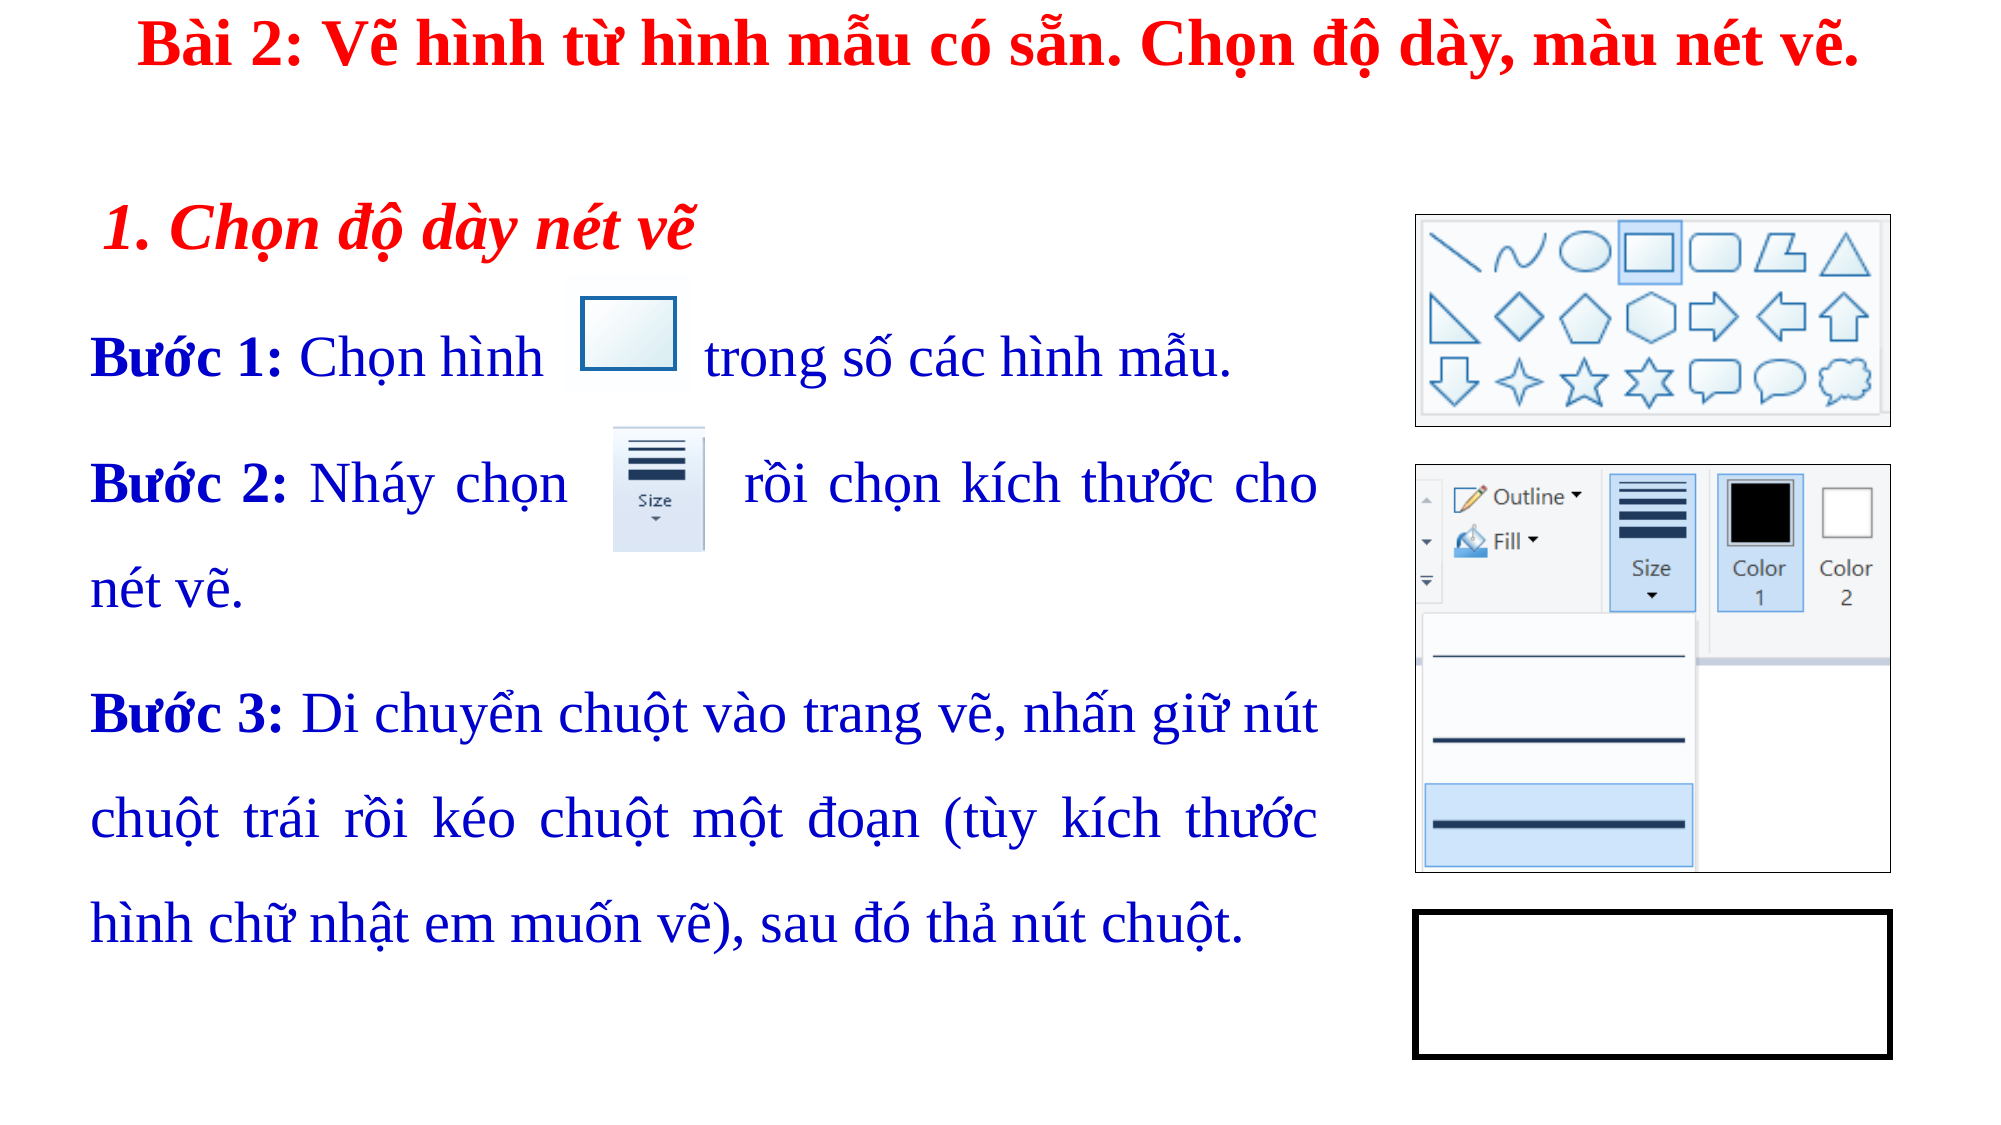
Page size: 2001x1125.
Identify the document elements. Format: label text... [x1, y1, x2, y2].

text_box 1. Chọn độ dày nét vẽ [88, 175, 713, 271]
picture [1415, 214, 1891, 427]
picture [1415, 464, 1891, 873]
picture [564, 275, 690, 393]
text_box Bài 2: Vẽ hình từ hình mẫu có sẵn. Chọn độ dày, màu nét vẽ. [103, 0, 1896, 101]
list Bước 1: Chọn hình trong số các hình mẫu. Bước 2: Nháy chọn rồi chọn kích thước cho nét vẽ. Bước 3: Di chuyển chuột vào trang vẽ, nhấn giữ nút chuột trái rồi kéo chuột một đoạn (tùy kích thước hình chữ nhật em muốn vẽ), sau đó thả nút chuột. [75, 275, 1335, 985]
text_box [1414, 911, 1891, 1058]
picture [613, 426, 705, 552]
